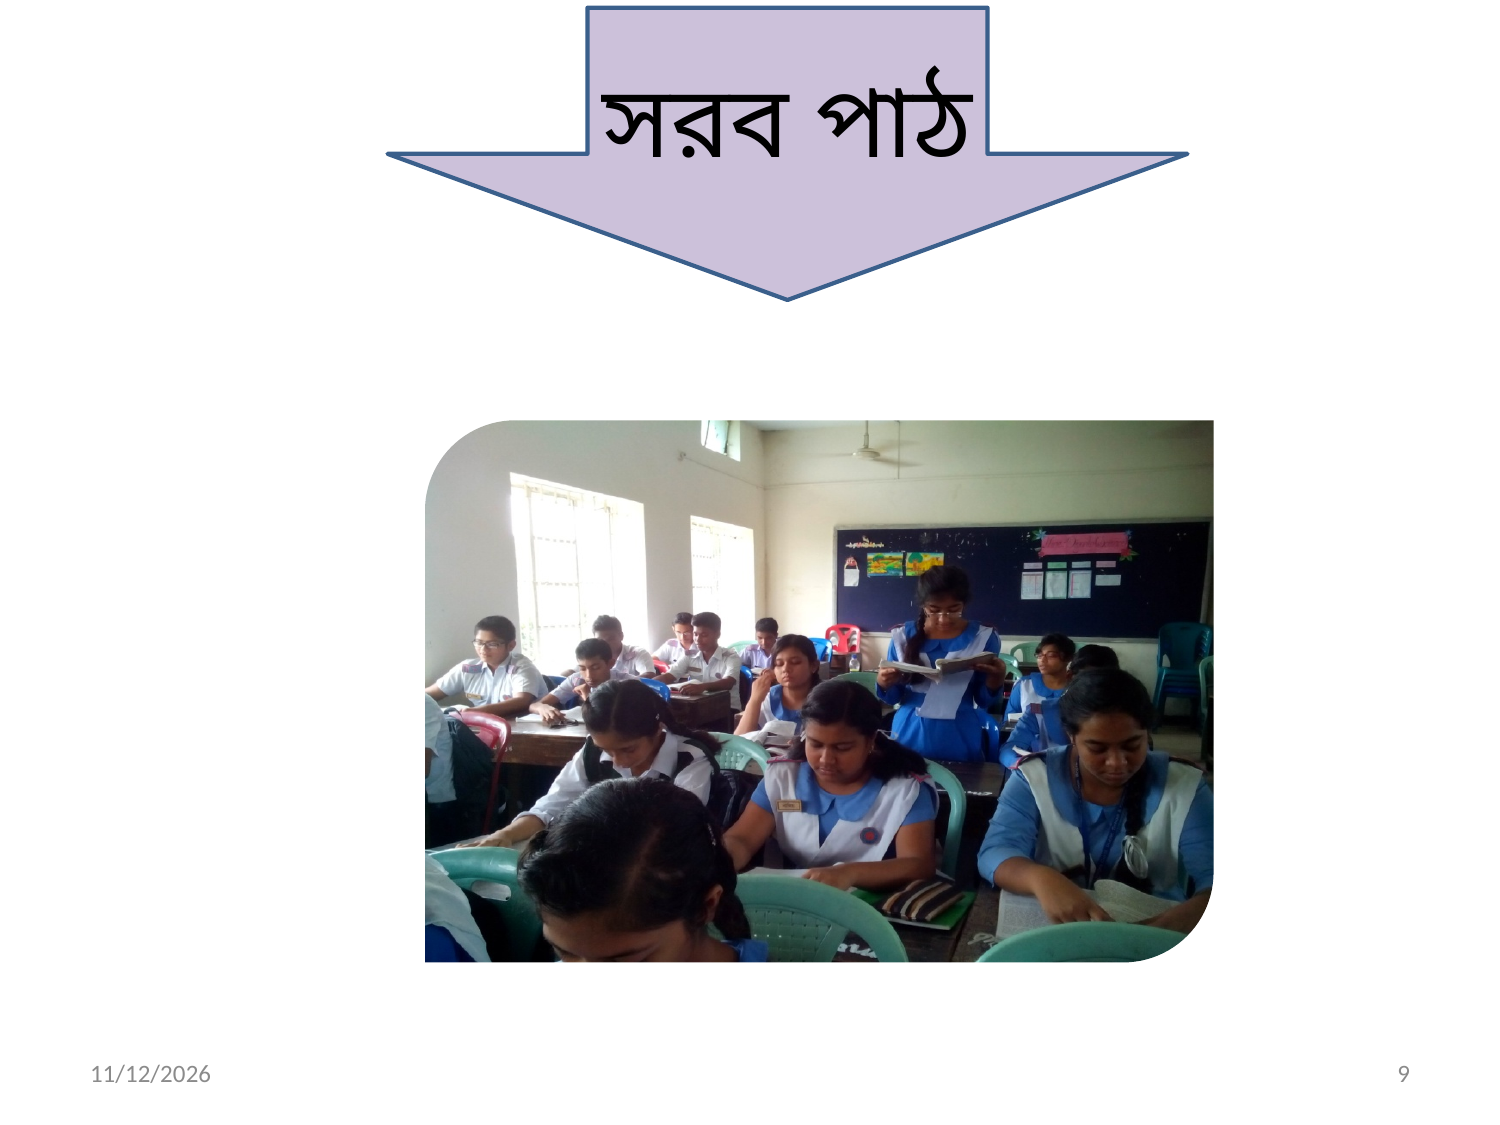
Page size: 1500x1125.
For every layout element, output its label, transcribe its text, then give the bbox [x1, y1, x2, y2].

slide_number 9 [1074, 1042, 1425, 1103]
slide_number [75, 1042, 425, 1103]
text_box সরব পাঠ [385, 5, 1190, 302]
picture [424, 420, 1214, 963]
